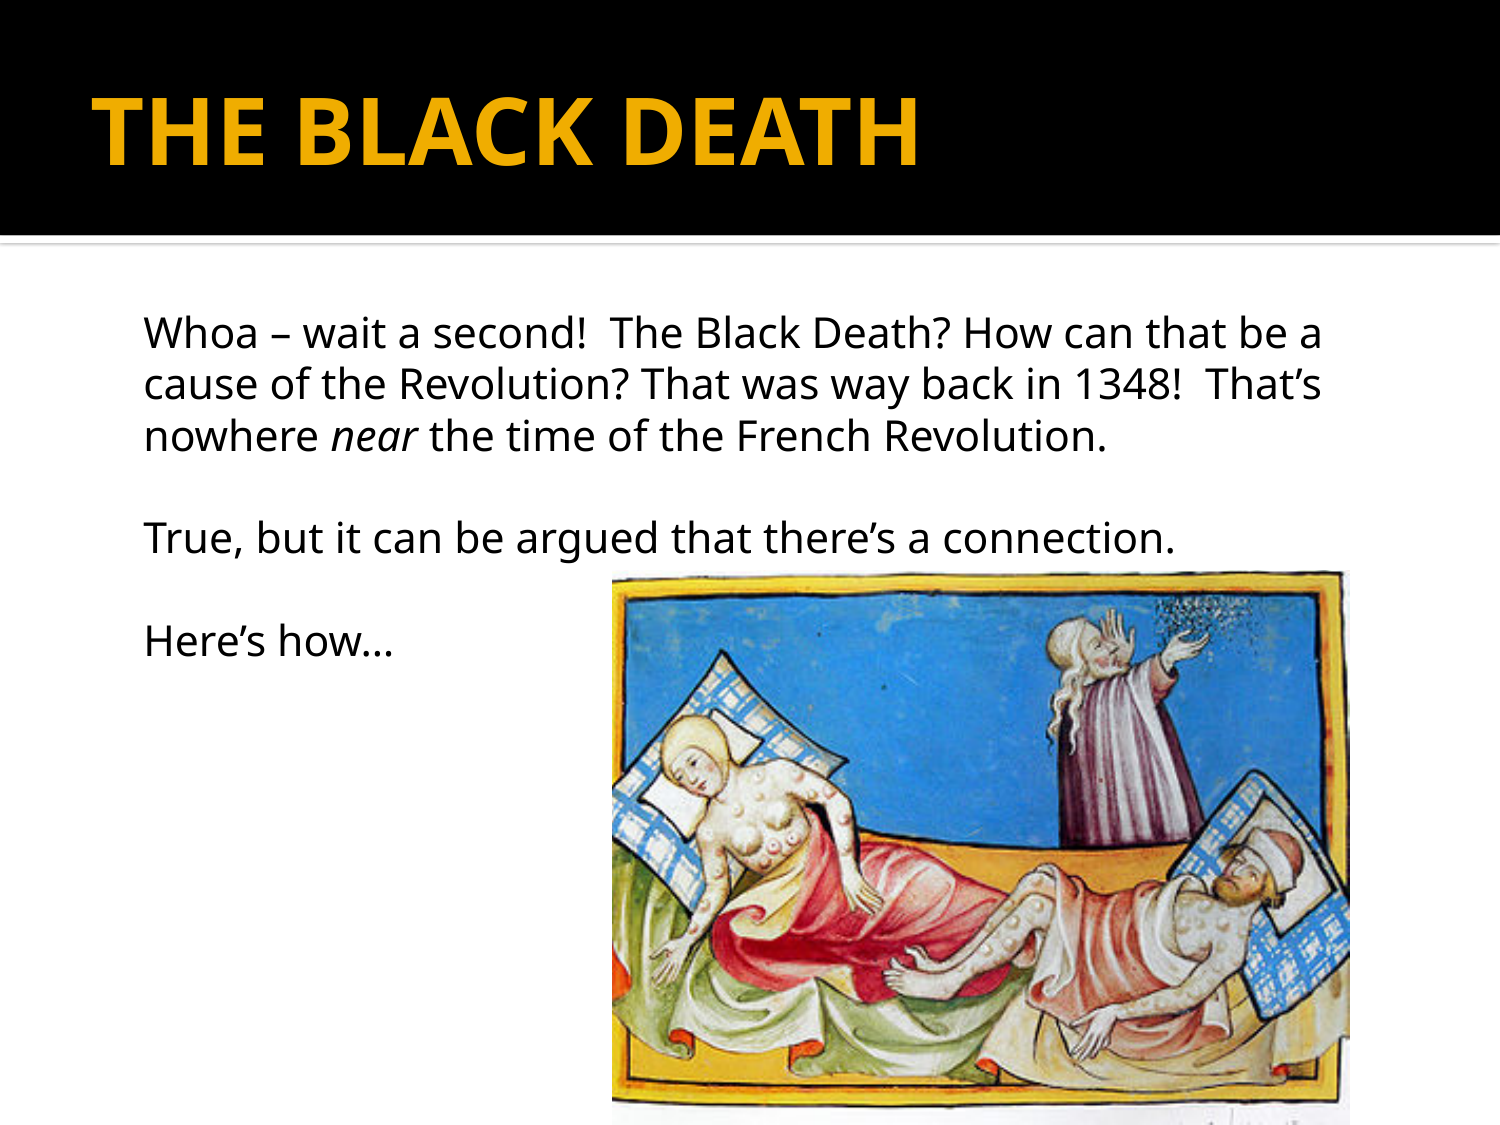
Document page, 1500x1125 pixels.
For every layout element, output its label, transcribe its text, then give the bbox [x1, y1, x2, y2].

list Whoa – wait a second! The Black Death? How can that be a cause of the Revolution? That was way back in 1348! That’s nowhere near the time of the French Revolution. True, but it can be argued that there’s a connection. Here’s how… [75, 291, 1425, 675]
title THE BLACK DEATH [75, 25, 1425, 231]
picture [612, 570, 1350, 1125]
